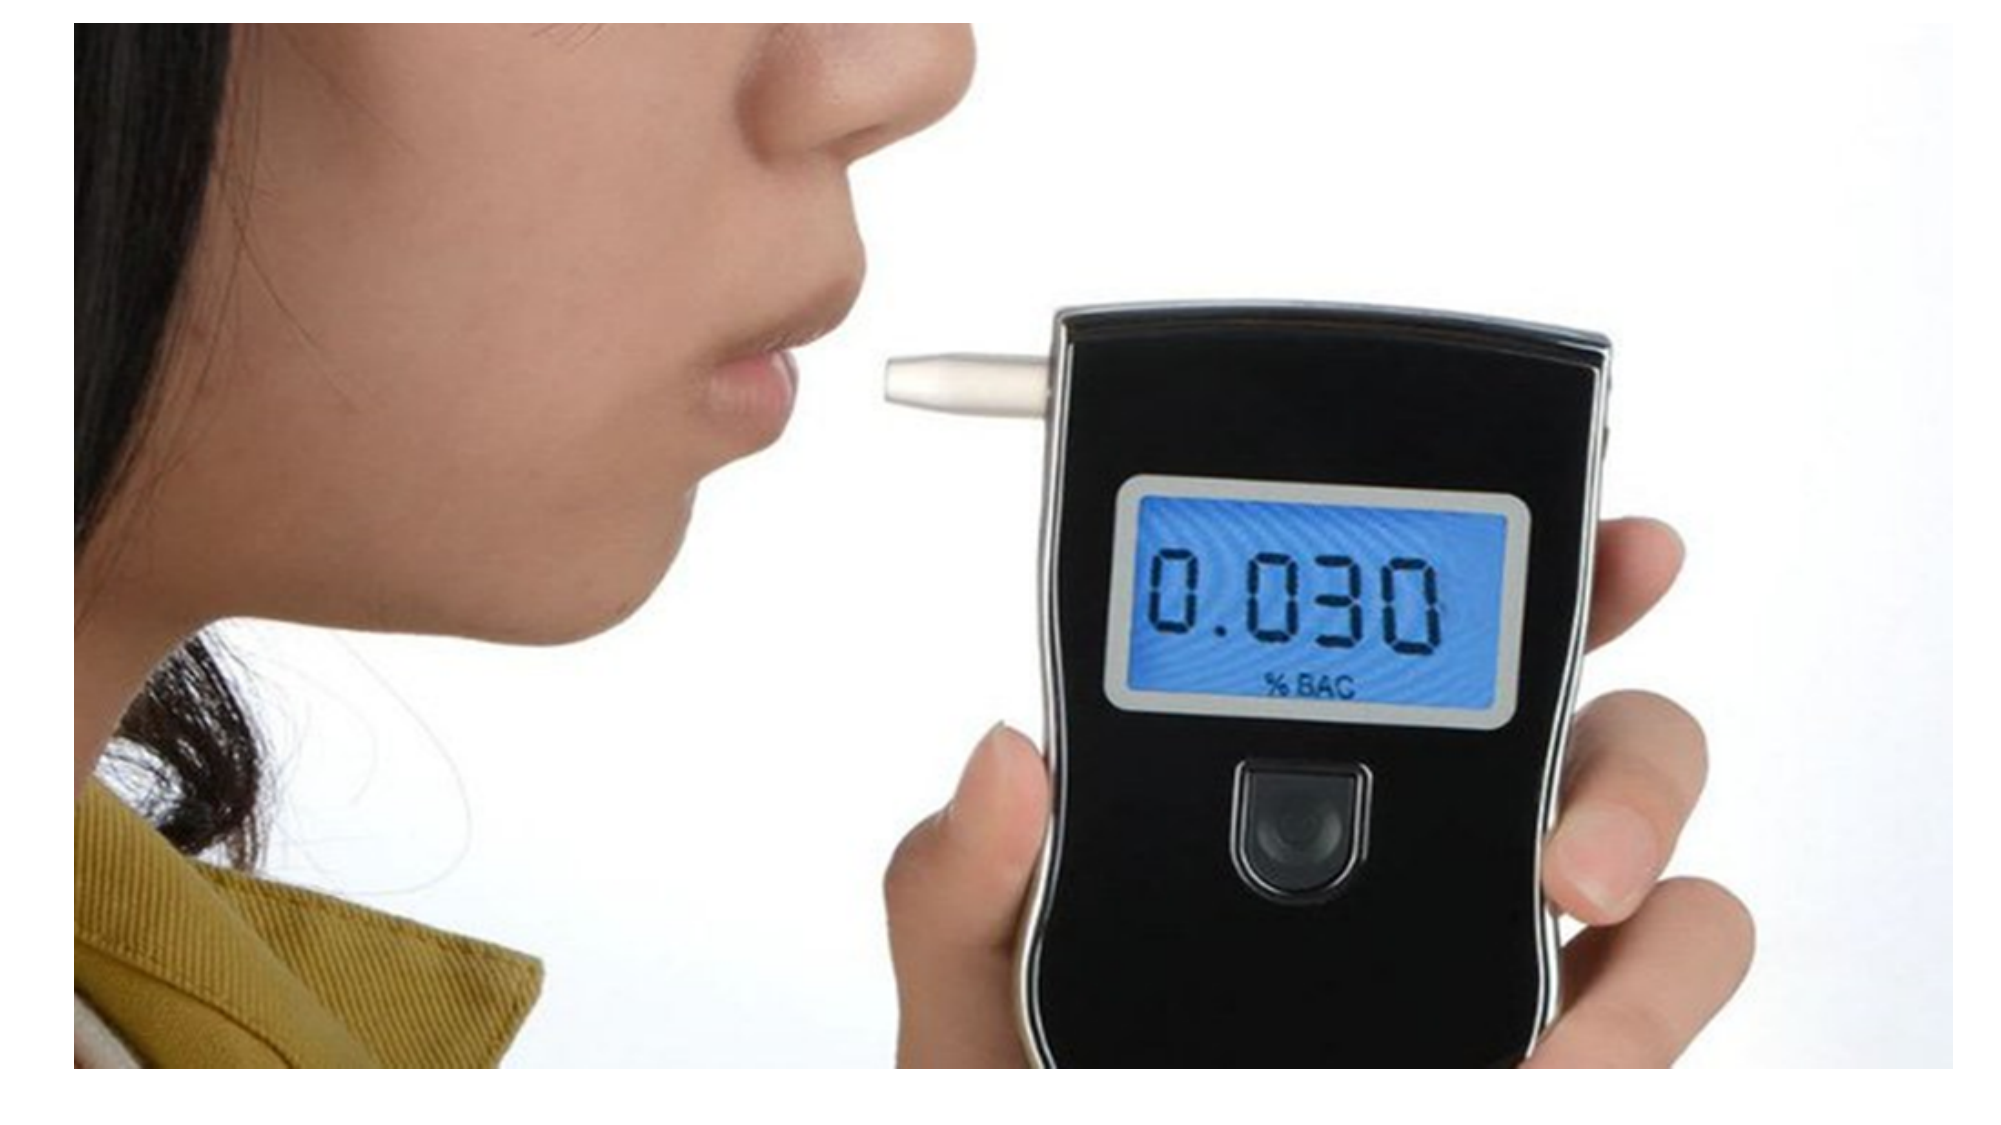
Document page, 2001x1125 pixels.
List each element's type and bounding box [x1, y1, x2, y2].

picture [74, 23, 1953, 1069]
